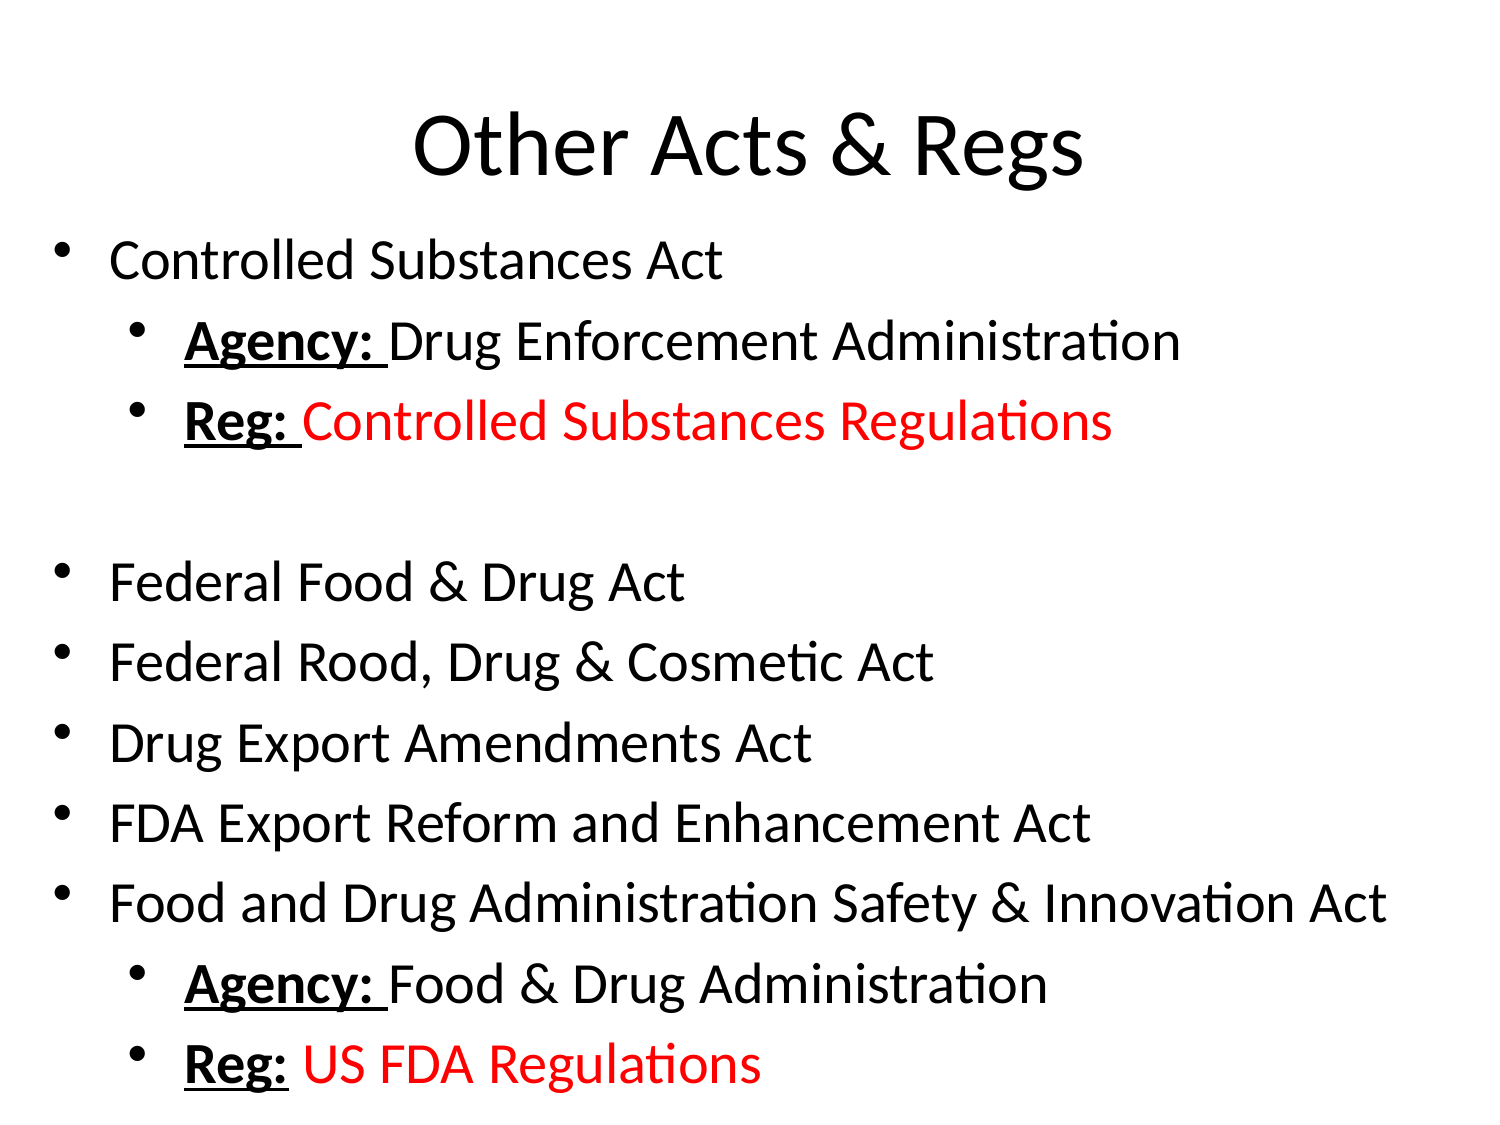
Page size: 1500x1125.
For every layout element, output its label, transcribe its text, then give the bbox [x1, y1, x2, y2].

text_box Controlled Substances Act Agency: Drug Enforcement Administration Reg: Controlled Substances Regulations Federal Food & Drug Act Federal Rood, Drug & Cosmetic Act Drug Export Amendments Act FDA Export Reform and Enhancement Act Food and Drug Administration Safety & Innovation Act Agency: Food & Drug Administration Reg: US FDA Regulations [38, 203, 1443, 1103]
title Other Acts & Regs [75, 45, 1425, 203]
